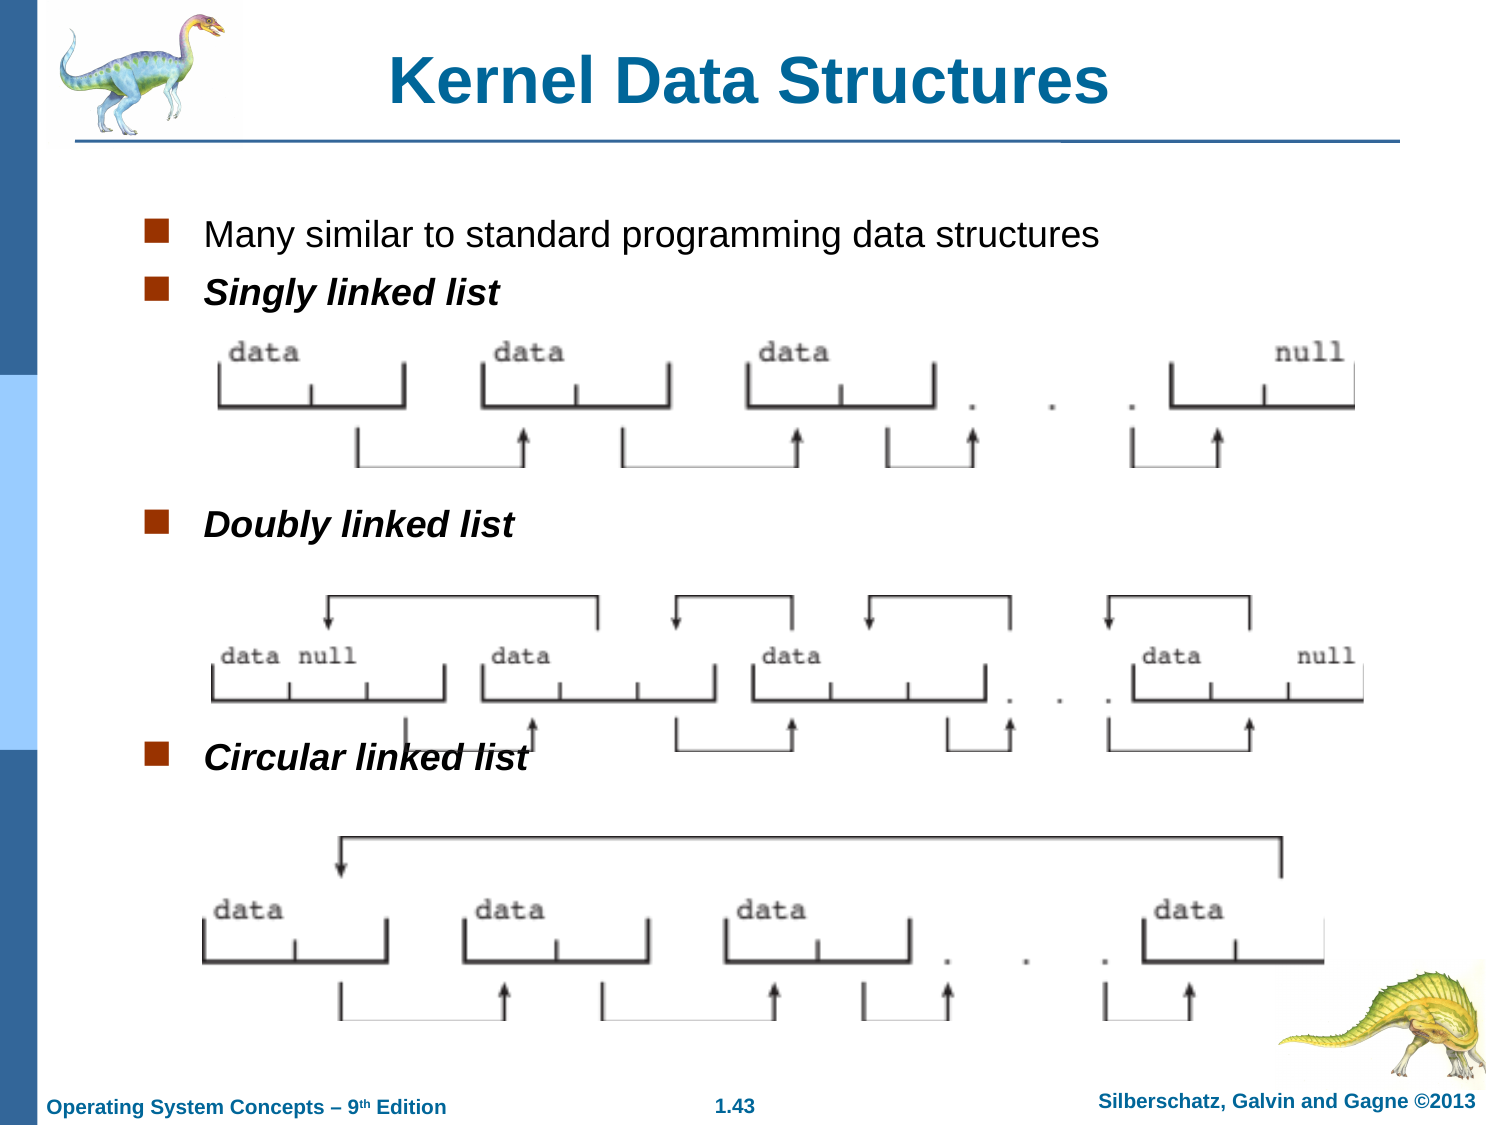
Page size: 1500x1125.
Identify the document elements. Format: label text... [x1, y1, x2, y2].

list Many similar to standard programming data structures Singly linked list Doubly linked list Circular linked list [132, 202, 1483, 946]
title Kernel Data Structures [74, 29, 1426, 125]
picture [46, 0, 243, 149]
picture [210, 595, 1364, 752]
picture [201, 836, 1486, 1090]
picture [217, 339, 1356, 468]
